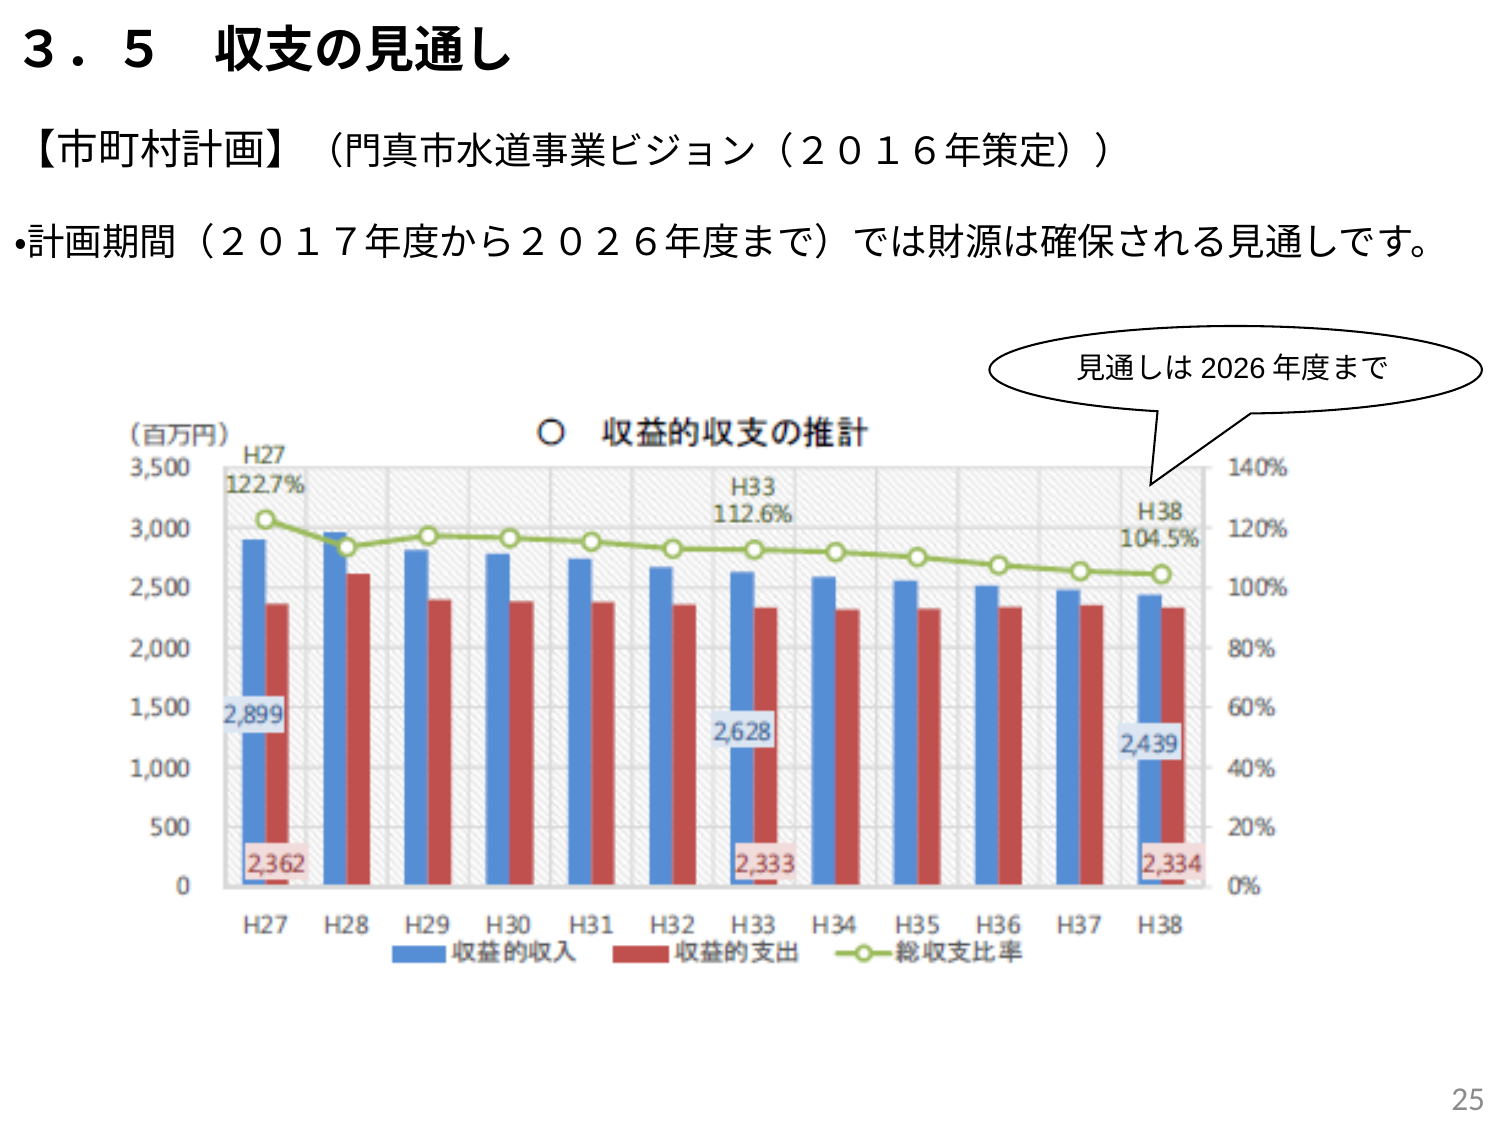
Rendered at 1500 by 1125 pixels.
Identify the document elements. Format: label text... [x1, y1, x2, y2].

picture [111, 386, 1332, 1035]
text_box ３．５ 収支の見通し 【市町村計画】（門真市水道事業ビジョン（２０１６年策定）） ・計画期間（２０１７年度から２０２６年度まで）では財源は確保される見通しです。 [0, 10, 1500, 271]
slide_number 25 [1162, 1067, 1500, 1125]
text_box 見通しは2026年度まで [988, 324, 1483, 412]
